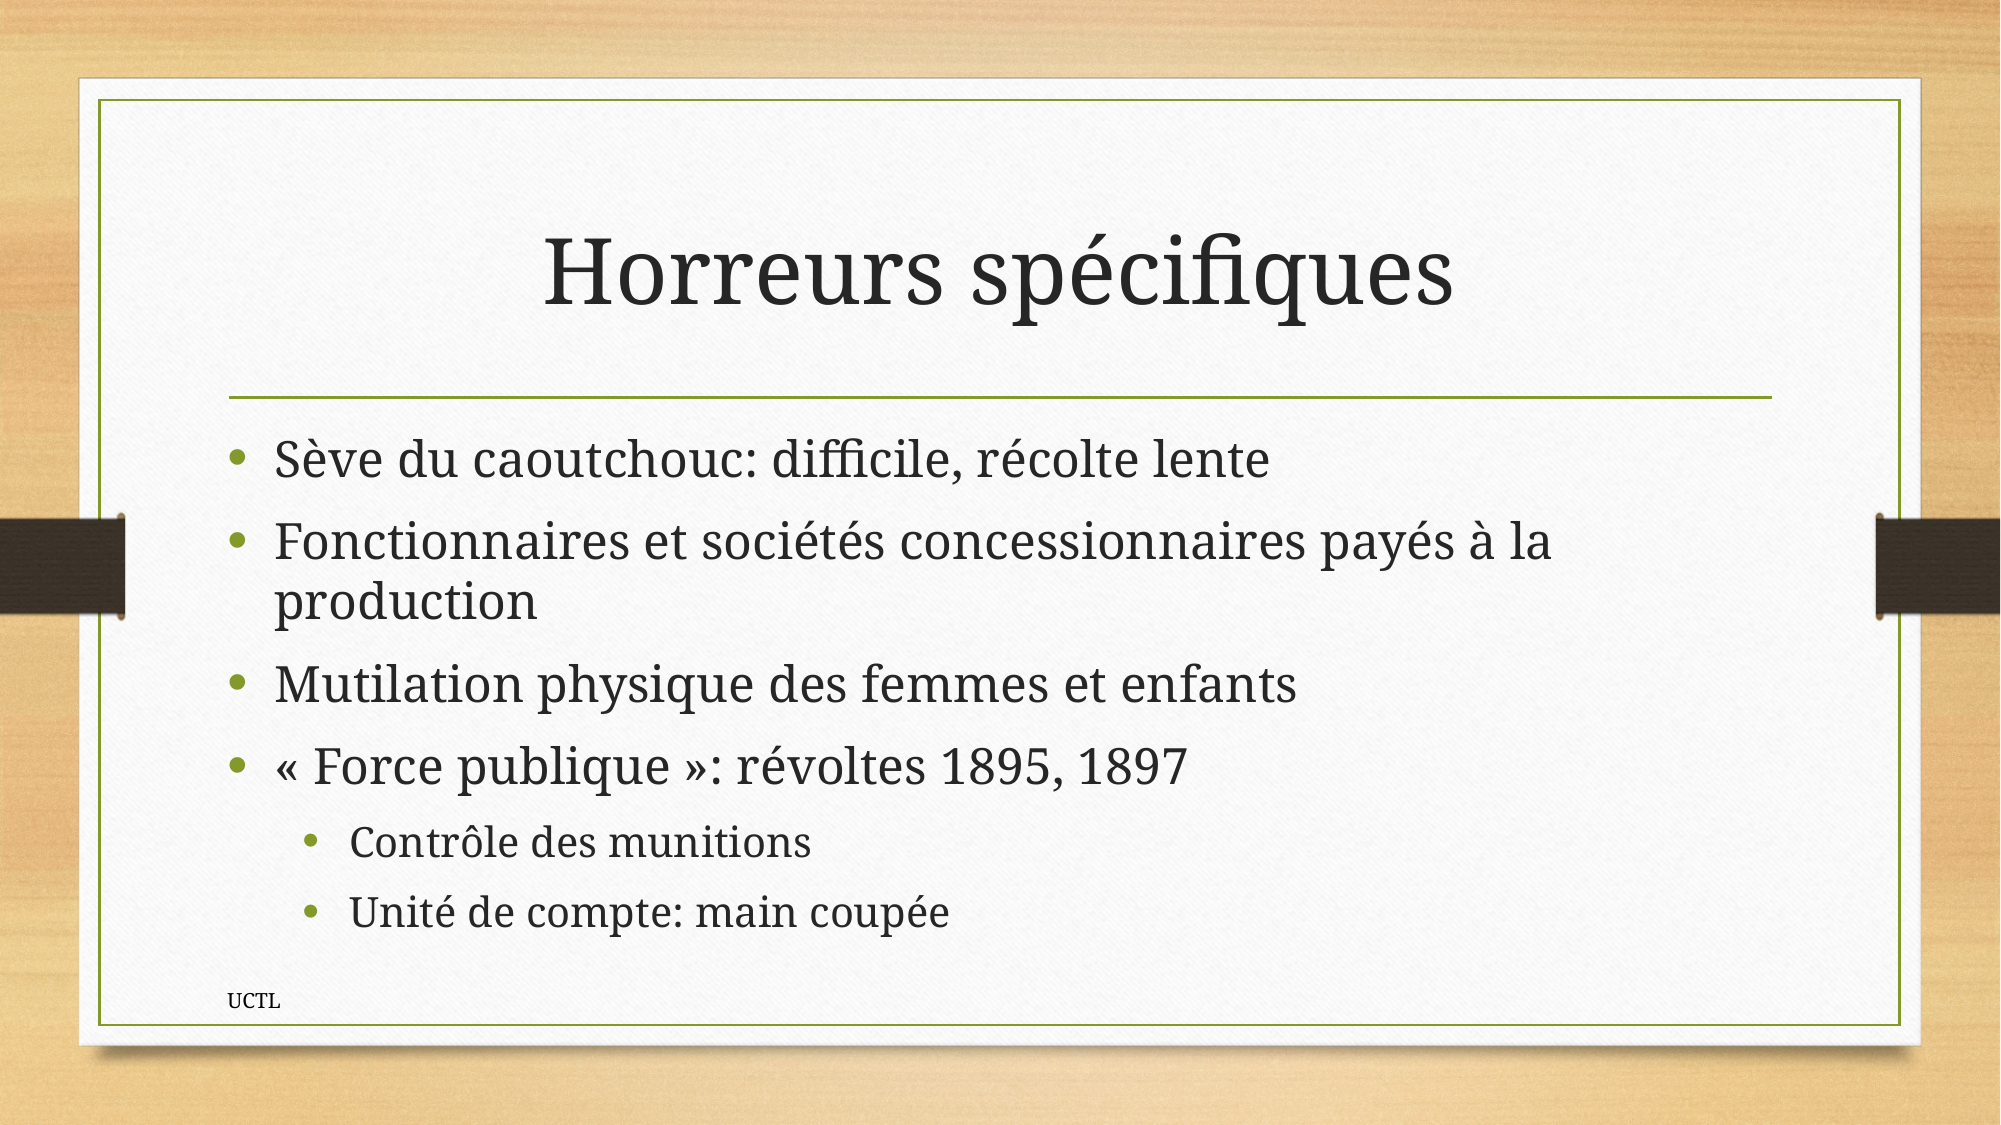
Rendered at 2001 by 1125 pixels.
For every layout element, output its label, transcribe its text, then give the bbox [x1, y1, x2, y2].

footer UCTL [212, 979, 1411, 1025]
title Horreurs spécifiques [212, 161, 1788, 375]
picture [0, 0, 2001, 1125]
list Sève du caoutchouc: difficile, récolte lente Fonctionnaires et sociétés concessionnaires payés à la production Mutilation physique des femmes et enfants « Force publique »: révoltes 1895, 1897 Contrôle des munitions Unité de compte: main coupée [212, 419, 1788, 964]
